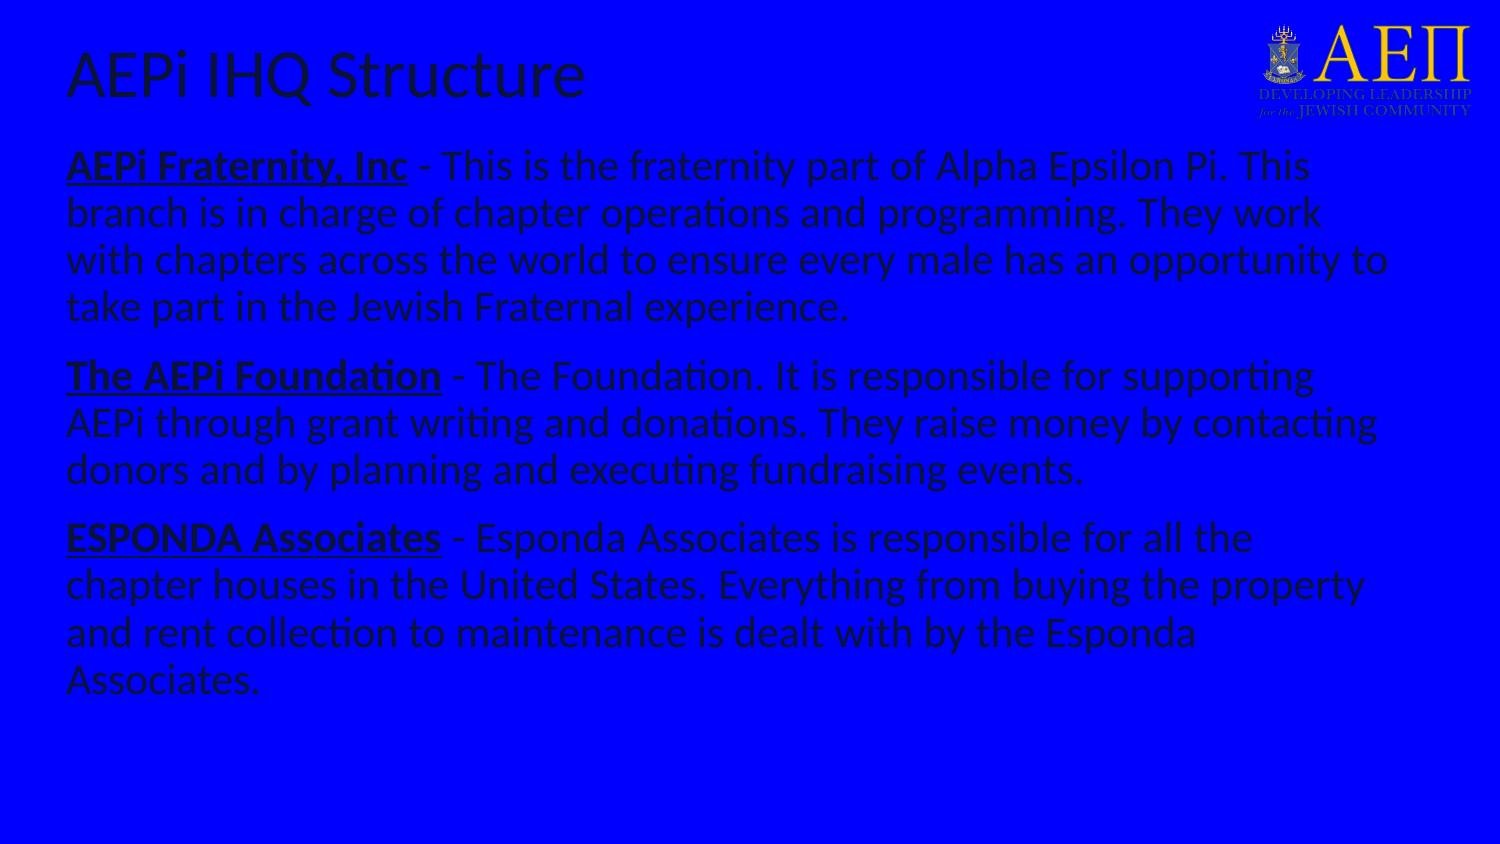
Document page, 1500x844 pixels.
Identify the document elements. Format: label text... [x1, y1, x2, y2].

picture [1253, 8, 1476, 133]
title AEPi IHQ Structure [51, 23, 1449, 76]
list AEPi Fraternity, Inc - This is the fraternity part of Alpha Epsilon Pi. This branch is in charge of chapter operations and programming. They work with chapters across the world to ensure every male has an opportunity to take part in the Jewish Fraternal experience. The AEPi Foundation - The Foundation. It is responsible for supporting AEPi through grant writing and donations. They raise money by contacting donors and by planning and executing fundraising events. ESPONDA Associates - Esponda Associates is responsible for all the chapter houses in the United States. Everything from buying the property and rent collection to maintenance is dealt with by the Esponda Associates. [51, 76, 1449, 637]
